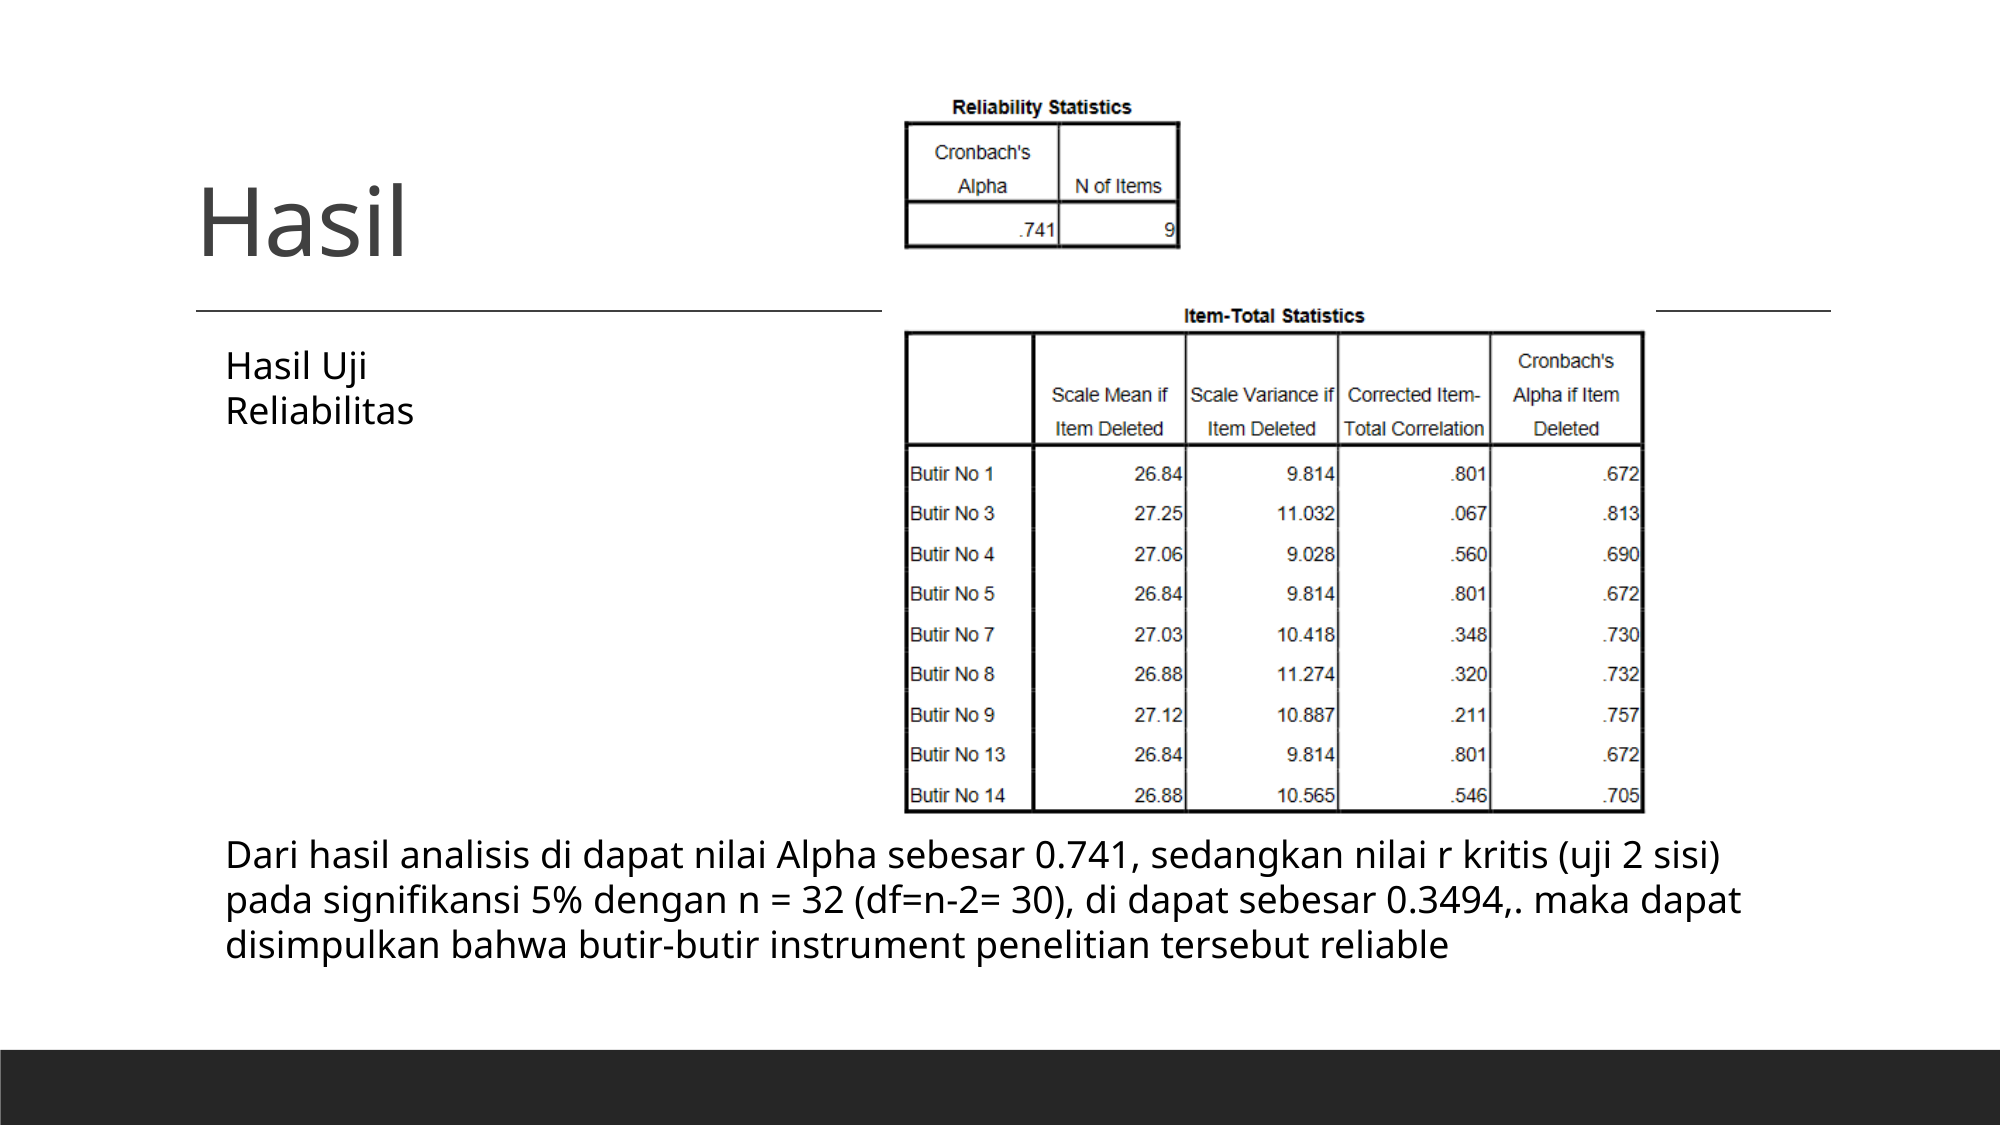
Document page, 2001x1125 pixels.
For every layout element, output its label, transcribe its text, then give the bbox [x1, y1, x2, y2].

text_box Dari hasil analisis di dapat nilai Alpha sebesar 0.741, sedangkan nilai r kritis (uji 2 sisi) pada signifikansi 5% dengan n = 32 (df=n-2= 30), di dapat sebesar 0.3494,. maka dapat disimpulkan bahwa butir-butir instrument penelitian tersebut reliable [210, 824, 1830, 974]
text_box Hasil Uji Reliabilitas [210, 334, 572, 440]
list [882, 85, 1657, 825]
title Hasil [180, 47, 1830, 285]
